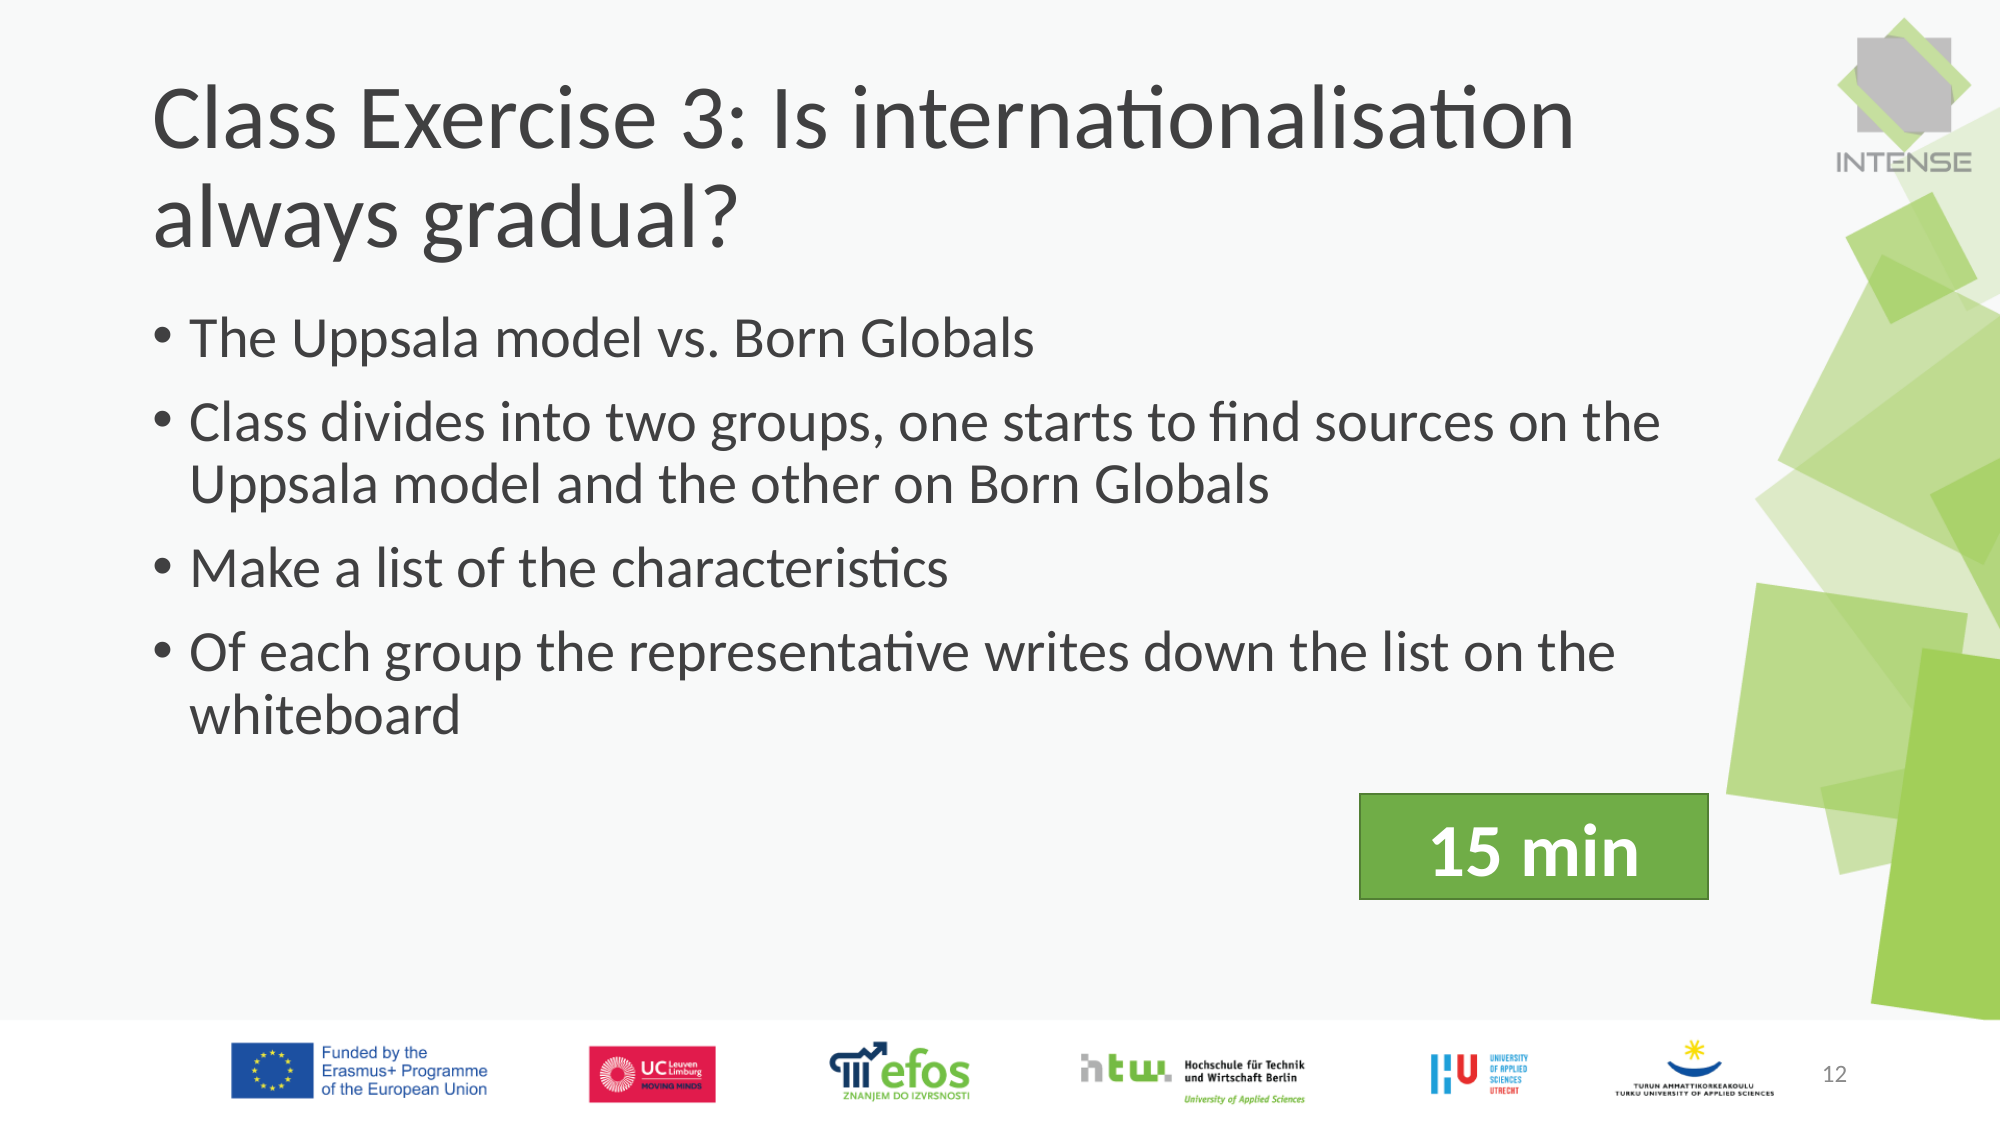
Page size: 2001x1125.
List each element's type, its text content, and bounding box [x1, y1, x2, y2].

title Class Exercise 3: Is internationalisation always gradual? [137, 59, 1863, 278]
slide_number 12 [1412, 1042, 1863, 1103]
text_box 15 min [1359, 793, 1709, 900]
list The Uppsala model vs. Born Globals Class divides into two groups, one starts to find sources on the Uppsala model and the other on Born Globals Make a list of the characteristics Of each group the representative writes down the list on the whiteboard [137, 299, 1863, 1014]
picture [0, 0, 2000, 1125]
